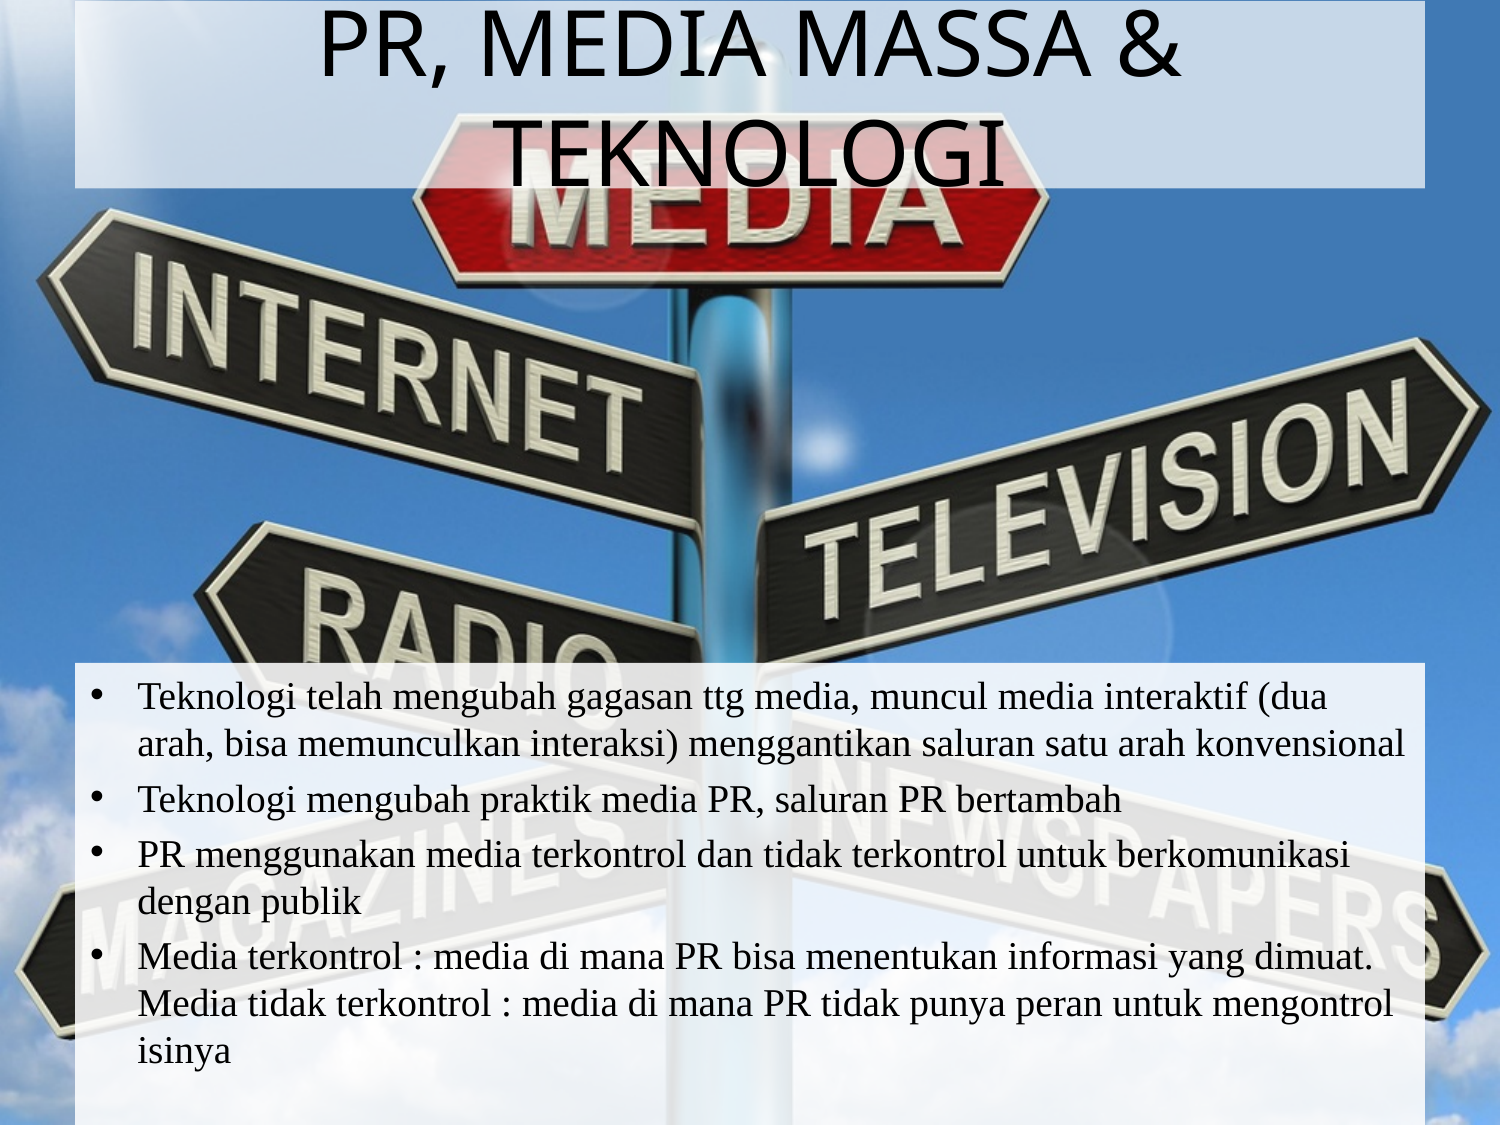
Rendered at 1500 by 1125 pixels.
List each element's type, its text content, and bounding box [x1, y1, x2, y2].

list Teknologi telah mengubah gagasan ttg media, muncul media interaktif (dua arah, bisa memunculkan interaksi) menggantikan saluran satu arah konvensional Teknologi mengubah praktik media PR, saluran PR bertambah PR menggunakan media terkontrol dan tidak terkontrol untuk berkomunikasi dengan publik Media terkontrol : media di mana PR bisa menentukan informasi yang dimuat. Media tidak terkontrol : media di mana PR tidak punya peran untuk mengontrol isinya [75, 662, 1425, 1125]
picture [0, 0, 1500, 1125]
title PR, MEDIA MASSA & TEKNOLOGI [75, 0, 1425, 189]
